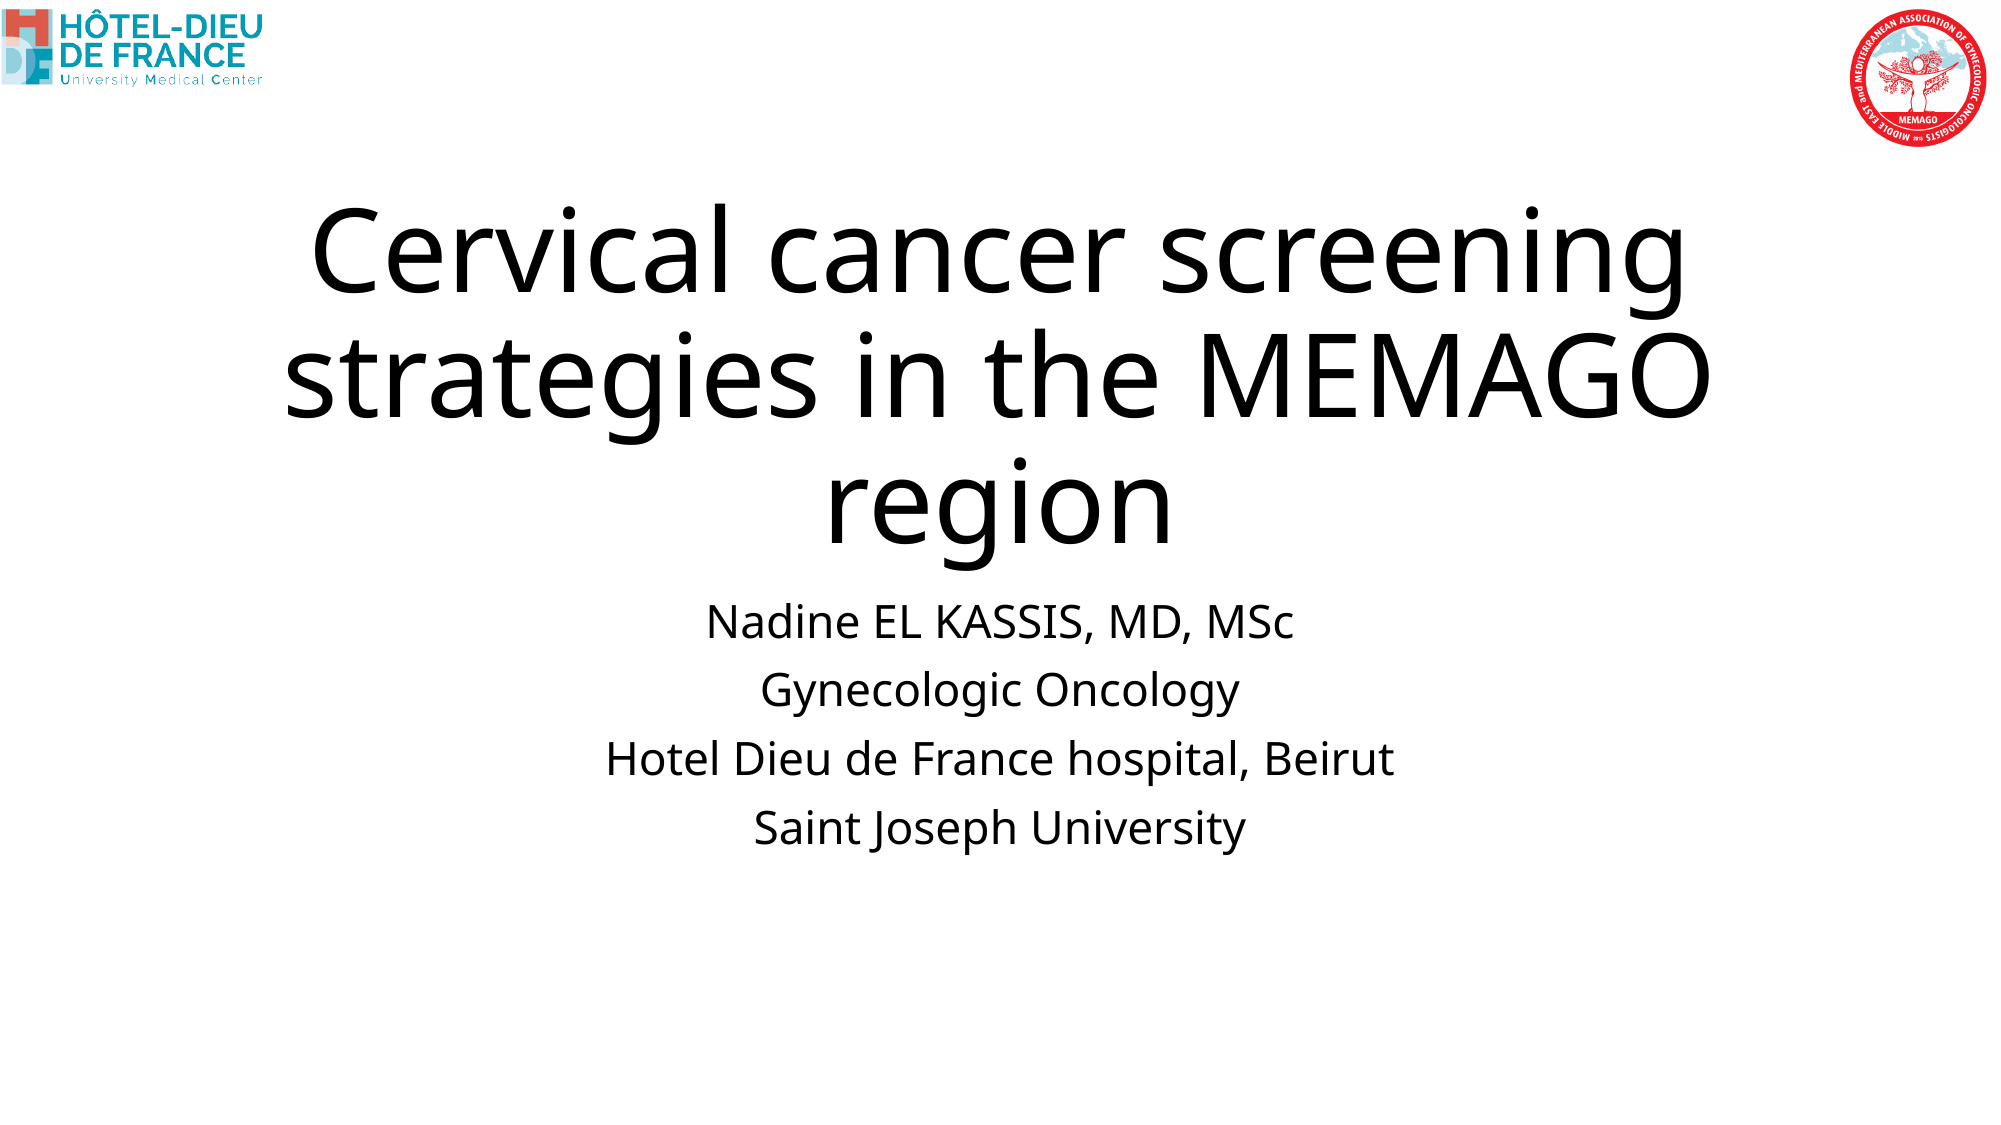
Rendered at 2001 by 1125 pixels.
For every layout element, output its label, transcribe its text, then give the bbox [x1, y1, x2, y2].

title Cervical cancer screening strategies in the MEMAGO region [249, 184, 1750, 576]
subtitle Nadine EL KASSIS, MD, MSc Gynecologic Oncology Hotel Dieu de France hospital, Beirut Saint Joseph University [249, 590, 1750, 863]
picture [1839, 0, 2000, 150]
picture [0, 0, 265, 97]
